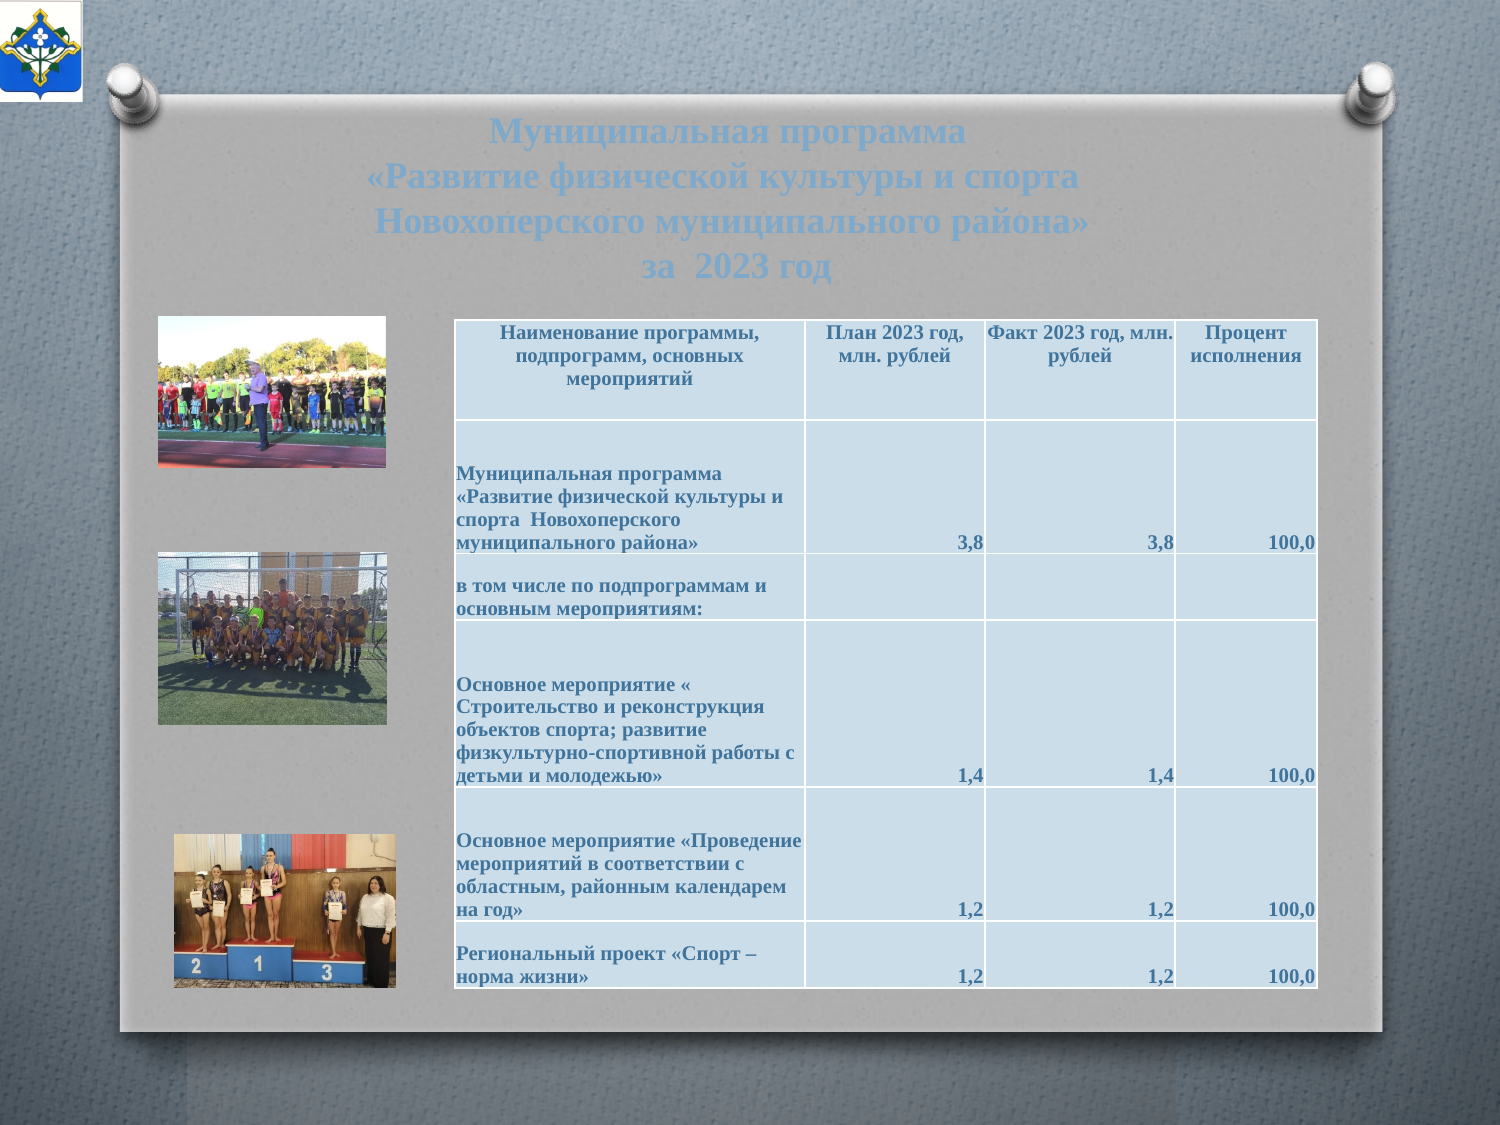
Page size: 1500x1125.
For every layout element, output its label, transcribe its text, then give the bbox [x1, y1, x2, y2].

table_cell [986, 554, 1174, 619]
picture [1317, 35, 1430, 98]
picture [0, 0, 198, 102]
table_cell Муниципальная программа «Развитие физической культуры и спорта Новохоперского муниципального района» [456, 421, 804, 553]
table_cell 100,0 [1176, 621, 1316, 786]
table_cell 1,2 [986, 922, 1174, 987]
text_box Муниципальная программа «Развитие физической культуры и спорта Новохоперского муниципального района» за 2023 год [0, 98, 1483, 294]
picture [157, 552, 387, 725]
table_cell 100,0 [1176, 788, 1316, 920]
table_cell [806, 554, 984, 619]
table_header Факт 2023 год, млн. рублей [986, 321, 1174, 419]
table_cell 3,8 [986, 421, 1174, 553]
table_cell 1,4 [806, 621, 984, 786]
table_cell в том числе по подпрограммам и основным мероприятиям: [456, 554, 804, 619]
table_cell 1,2 [986, 788, 1174, 920]
table_cell 100,0 [1176, 421, 1316, 553]
table_cell 1,4 [986, 621, 1174, 786]
table_cell 3,8 [806, 421, 984, 553]
table_cell Основное мероприятие « Строительство и реконструкция объектов спорта; развитие физкультурно-спортивной работы с детьми и молодежью» [456, 621, 804, 786]
table_cell Основное мероприятие «Проведение мероприятий в соответствии с областным, районным календарем на год» [456, 788, 804, 920]
picture [157, 316, 386, 469]
table_cell [1176, 554, 1316, 619]
table_cell 1,2 [806, 922, 984, 987]
table_cell Региональный проект «Спорт – норма жизни» [456, 922, 804, 987]
picture [174, 833, 397, 988]
table_cell 100,0 [1176, 922, 1316, 987]
table_header Процент исполнения [1176, 321, 1316, 419]
table_header План 2023 год, млн. рублей [806, 321, 984, 419]
table_cell 1,2 [806, 788, 984, 920]
table_header Наименование программы, подпрограмм, основных мероприятий [456, 321, 804, 419]
